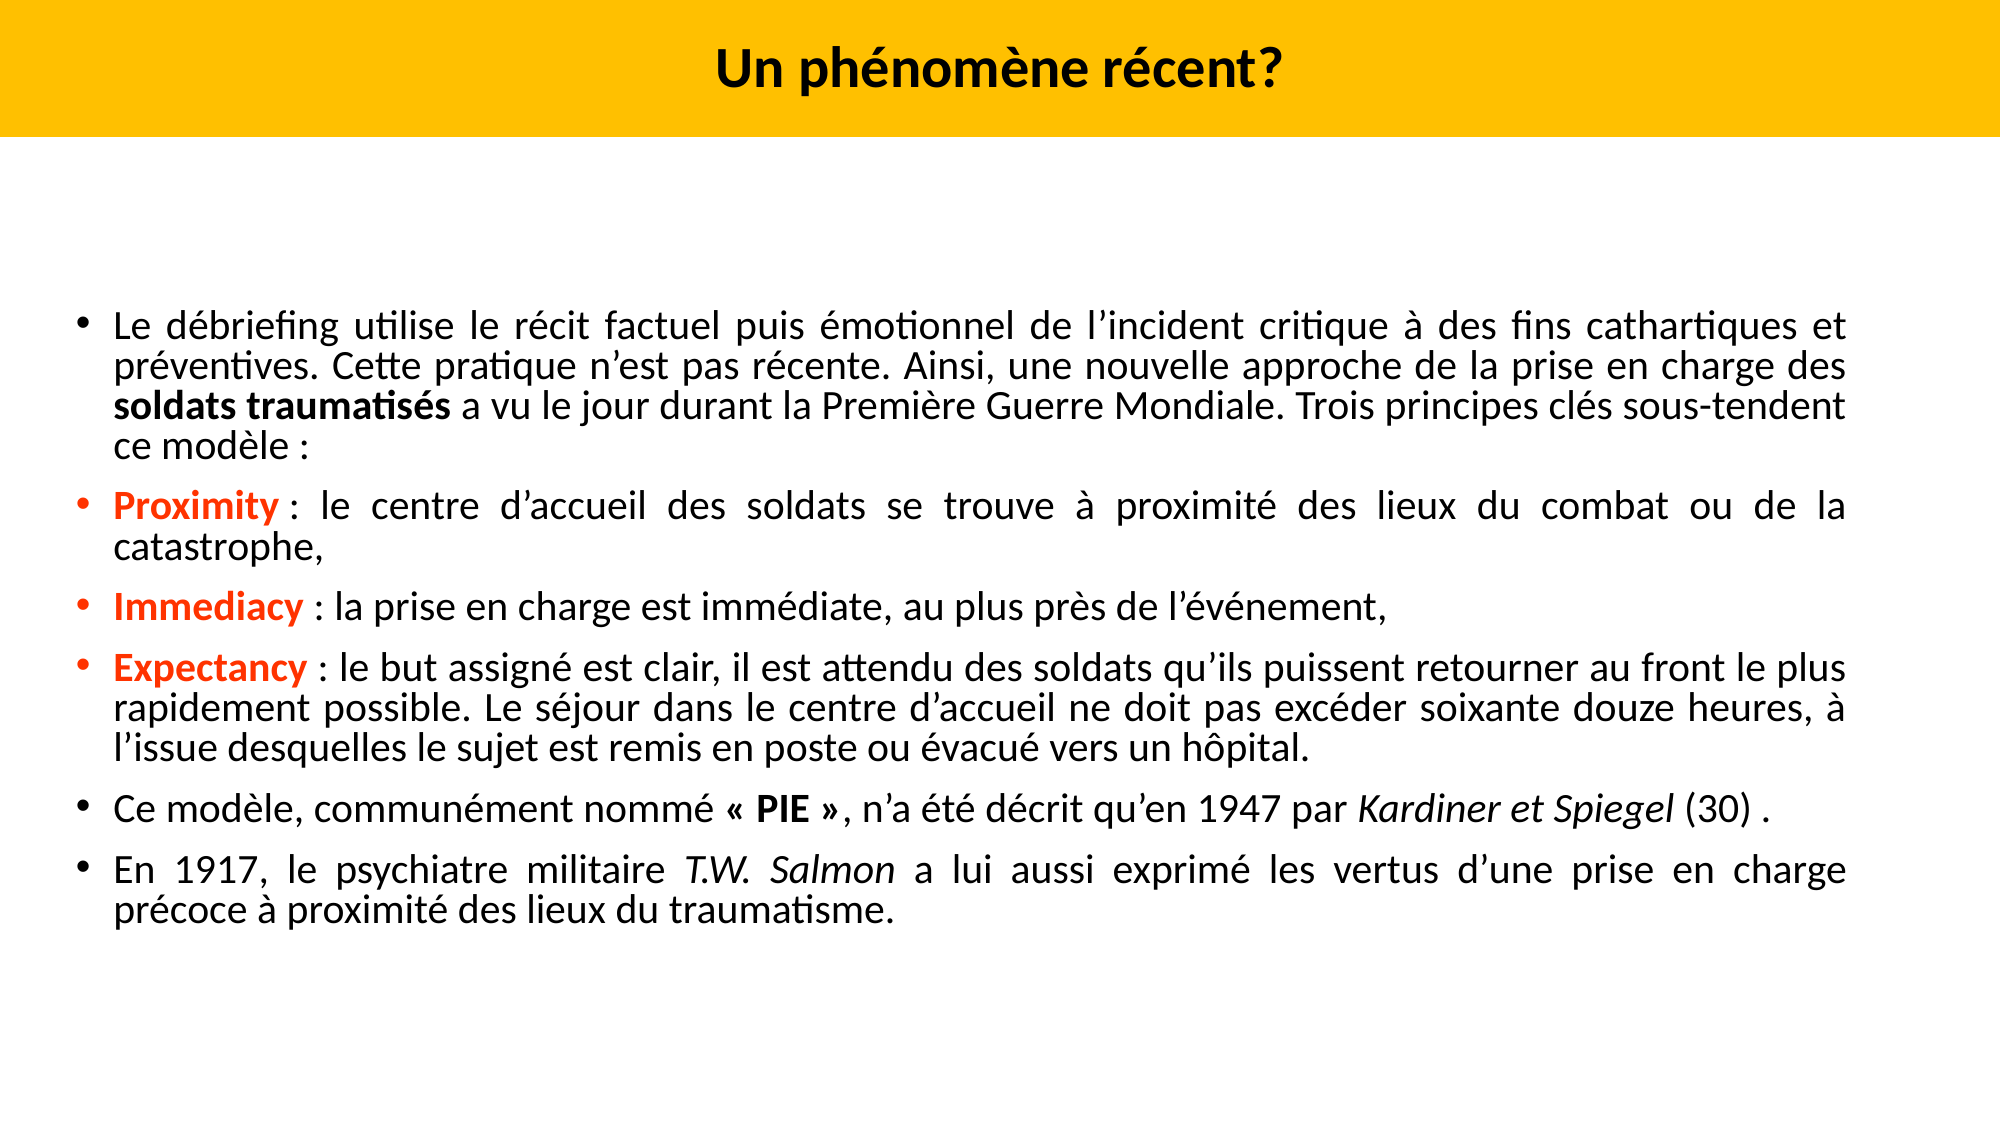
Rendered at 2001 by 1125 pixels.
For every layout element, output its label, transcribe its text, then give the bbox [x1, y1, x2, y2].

list Le débriefing utilise le récit factuel puis émotionnel de l’incident critique à des fins cathartiques et préventives. Cette pratique n’est pas récente. Ainsi, une nouvelle approche de la prise en charge des soldats traumatisés a vu le jour durant la Première Guerre Mondiale. Trois principes clés sous-tendent ce modèle : Proximity : le centre d’accueil des soldats se trouve à proximité des lieux du combat ou de la catastrophe, Immediacy : la prise en charge est immédiate, au plus près de l’événement, Expectancy : le but assigné est clair, il est attendu des soldats qu’ils puissent retourner au front le plus rapidement possible. Le séjour dans le centre d’accueil ne doit pas excéder soixante douze heures, à l’issue desquelles le sujet est remis en poste ou évacué vers un hôpital. Ce modèle, communément nommé « PIE », n’a été décrit qu’en 1947 par Kardiner et Spiegel (30) . En 1917, le psychiatre militaire T.W. Salmon a lui aussi exprimé les vertus d’une prise en charge précoce à proximité des lieux du traumatisme. [60, 299, 1863, 1045]
text_box Un phénomène récent? [0, 0, 2000, 137]
